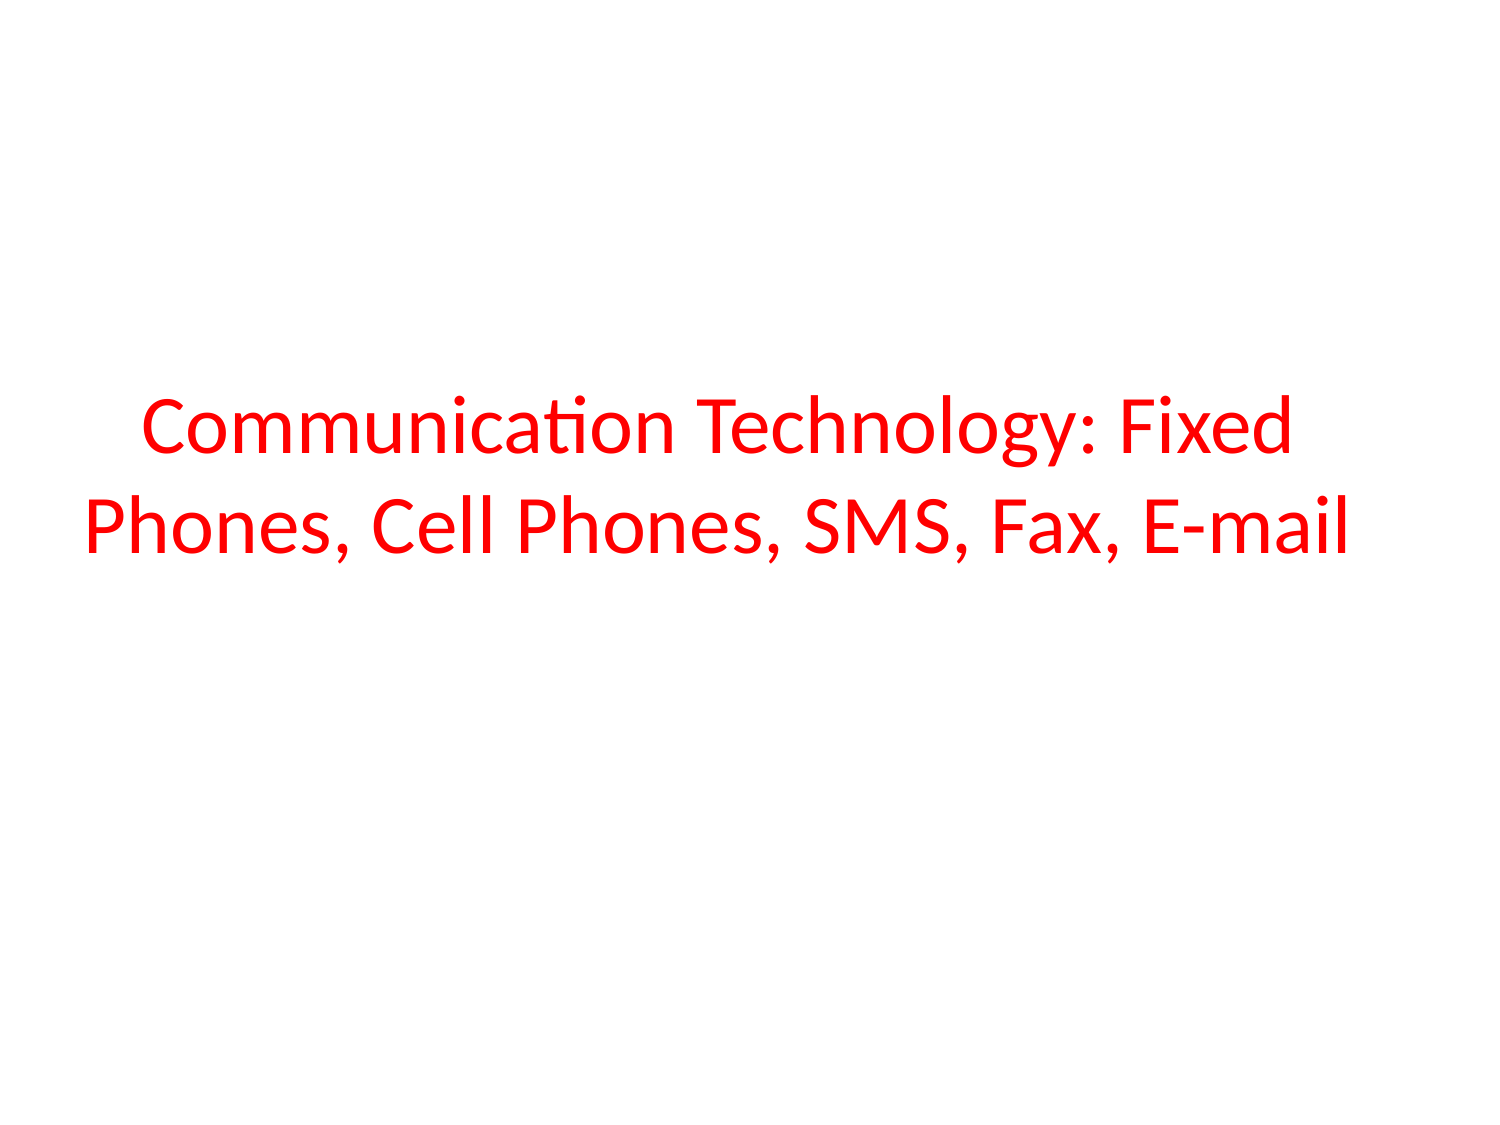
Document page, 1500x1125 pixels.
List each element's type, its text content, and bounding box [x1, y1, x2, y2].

title Communication Technology: Fixed Phones, Cell Phones, SMS, Fax, E-mail [50, 349, 1388, 591]
